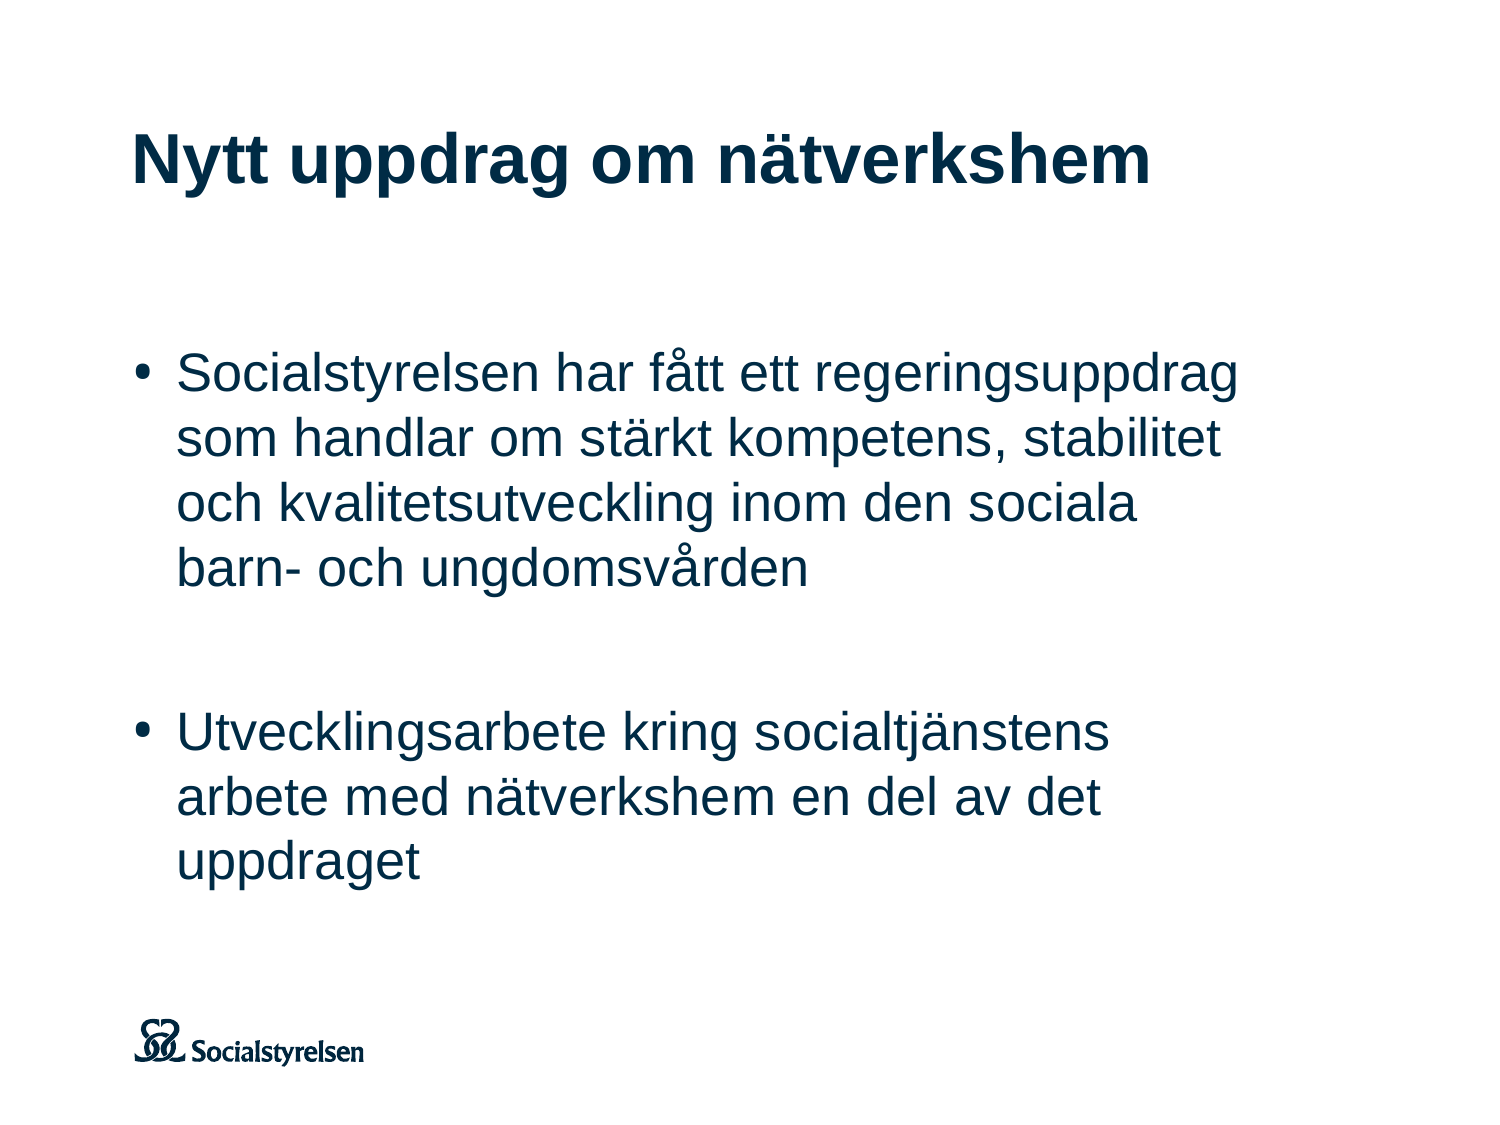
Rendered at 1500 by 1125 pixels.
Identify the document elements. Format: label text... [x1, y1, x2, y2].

title Nytt uppdrag om nätverkshem [131, 112, 1273, 326]
list Socialstyrelsen har fått ett regeringsuppdrag som handlar om stärkt kompetens, stabilitet och kvalitetsutveckling inom den sociala barn- och ungdomsvården Utvecklingsarbete kring socialtjänstens arbete med nätverkshem en del av det uppdraget [131, 337, 1274, 947]
